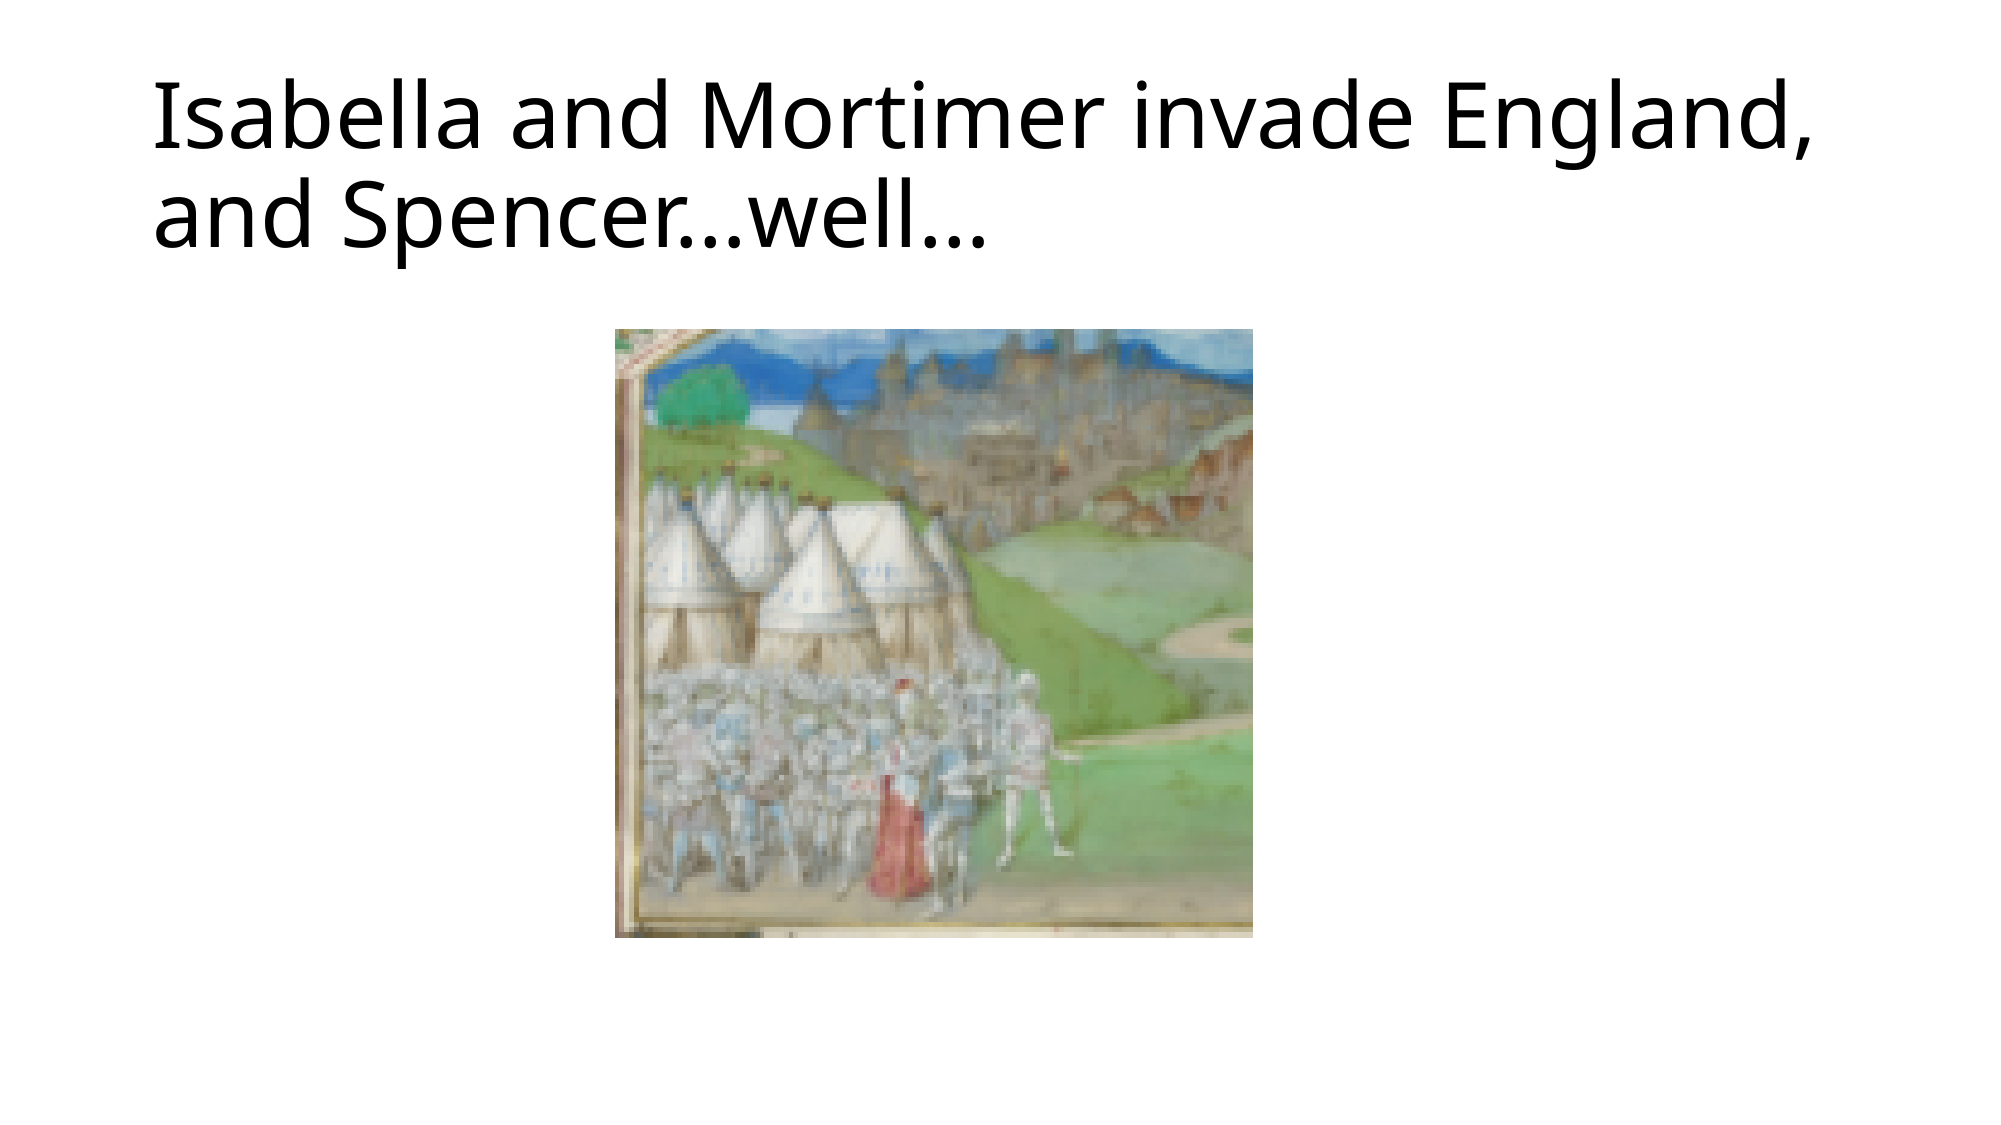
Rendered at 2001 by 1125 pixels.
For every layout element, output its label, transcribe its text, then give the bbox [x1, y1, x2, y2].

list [614, 329, 1253, 938]
title Isabella and Mortimer invade England, and Spencer…well… [137, 59, 1863, 278]
